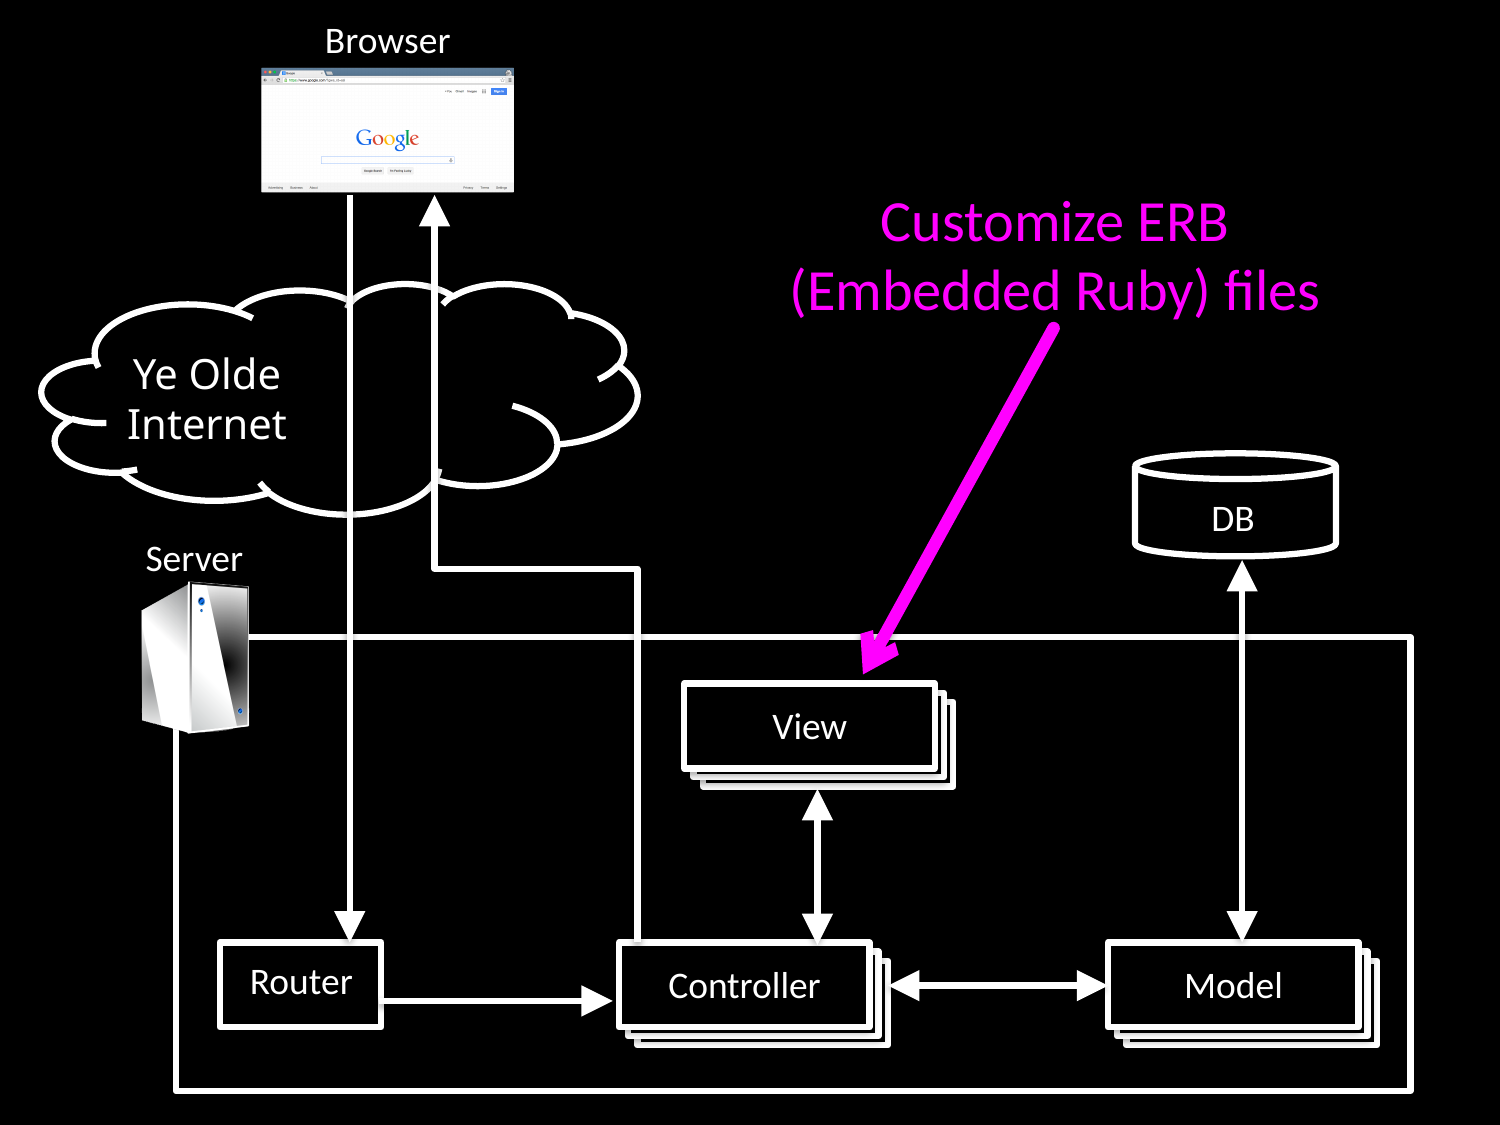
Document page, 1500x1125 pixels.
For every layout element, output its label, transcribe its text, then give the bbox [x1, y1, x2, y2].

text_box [1107, 942, 1378, 1046]
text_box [354, 467, 857, 671]
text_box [618, 942, 889, 1046]
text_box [70, 526, 1411, 1092]
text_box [862, 327, 1054, 675]
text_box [41, 283, 345, 515]
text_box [248, 8, 528, 212]
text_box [219, 942, 382, 1028]
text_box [1134, 453, 1337, 557]
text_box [162, 467, 345, 671]
text_box Customize ERB (Embedded Ruby) files [756, 175, 1354, 330]
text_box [354, 283, 638, 465]
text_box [684, 683, 954, 787]
